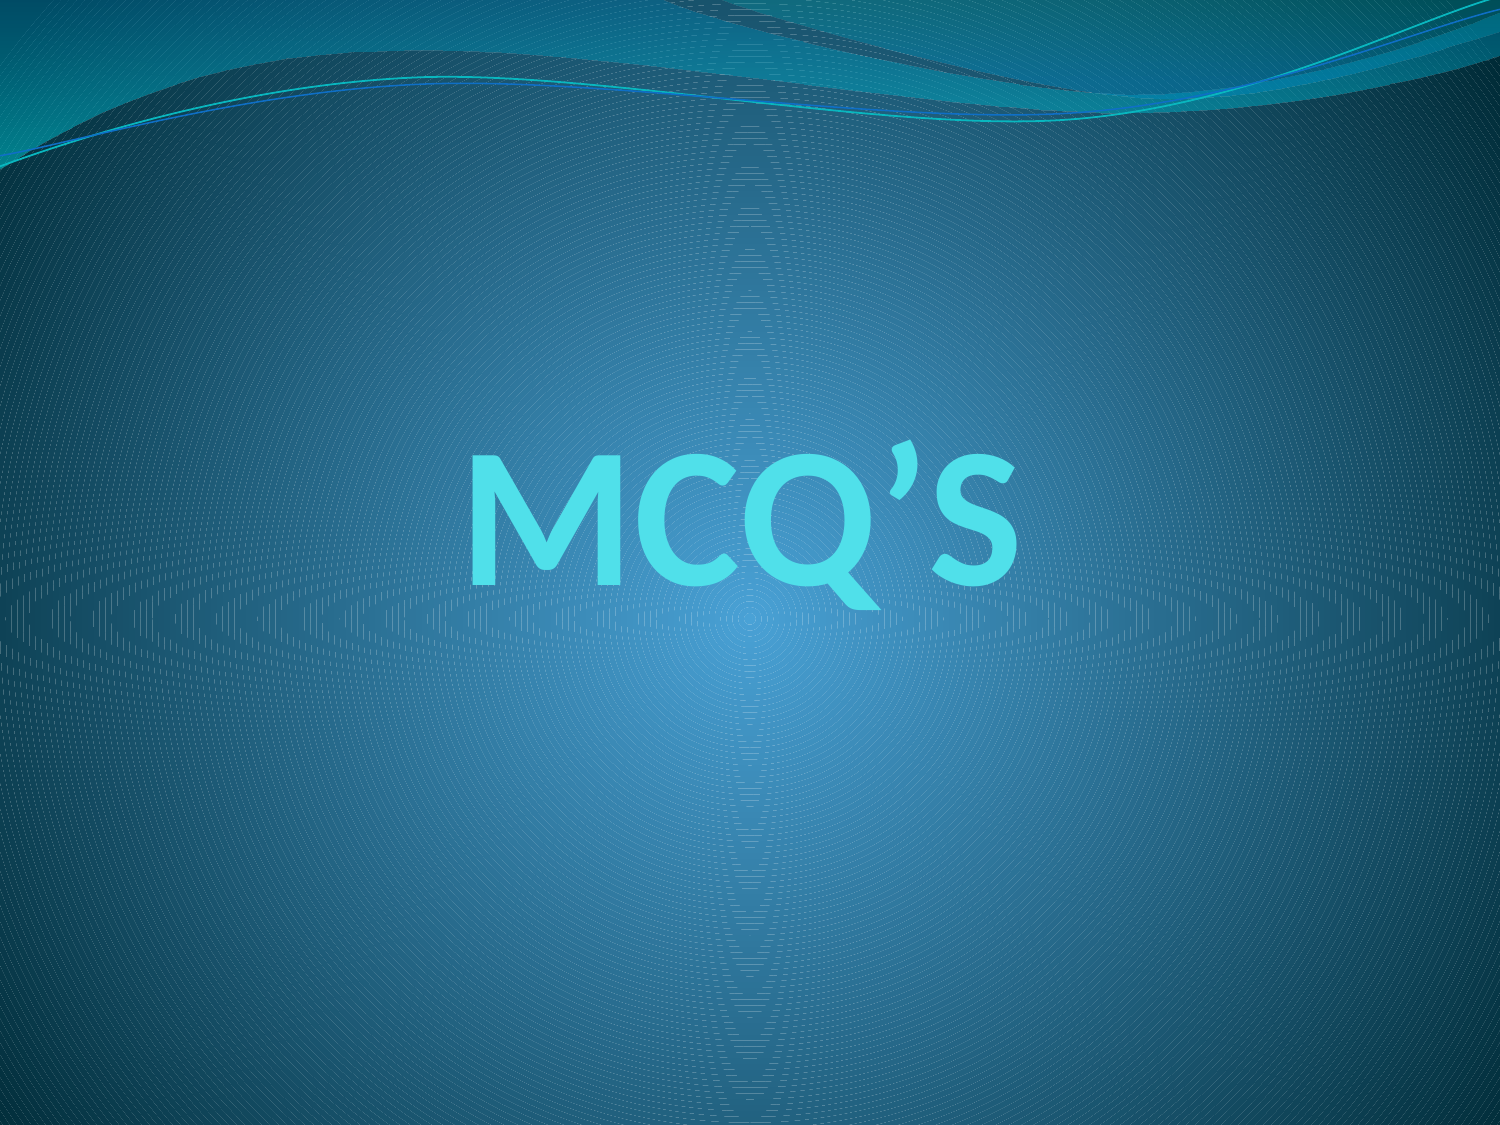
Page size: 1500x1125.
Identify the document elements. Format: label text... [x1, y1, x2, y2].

title MCQ’S [112, 324, 1401, 625]
